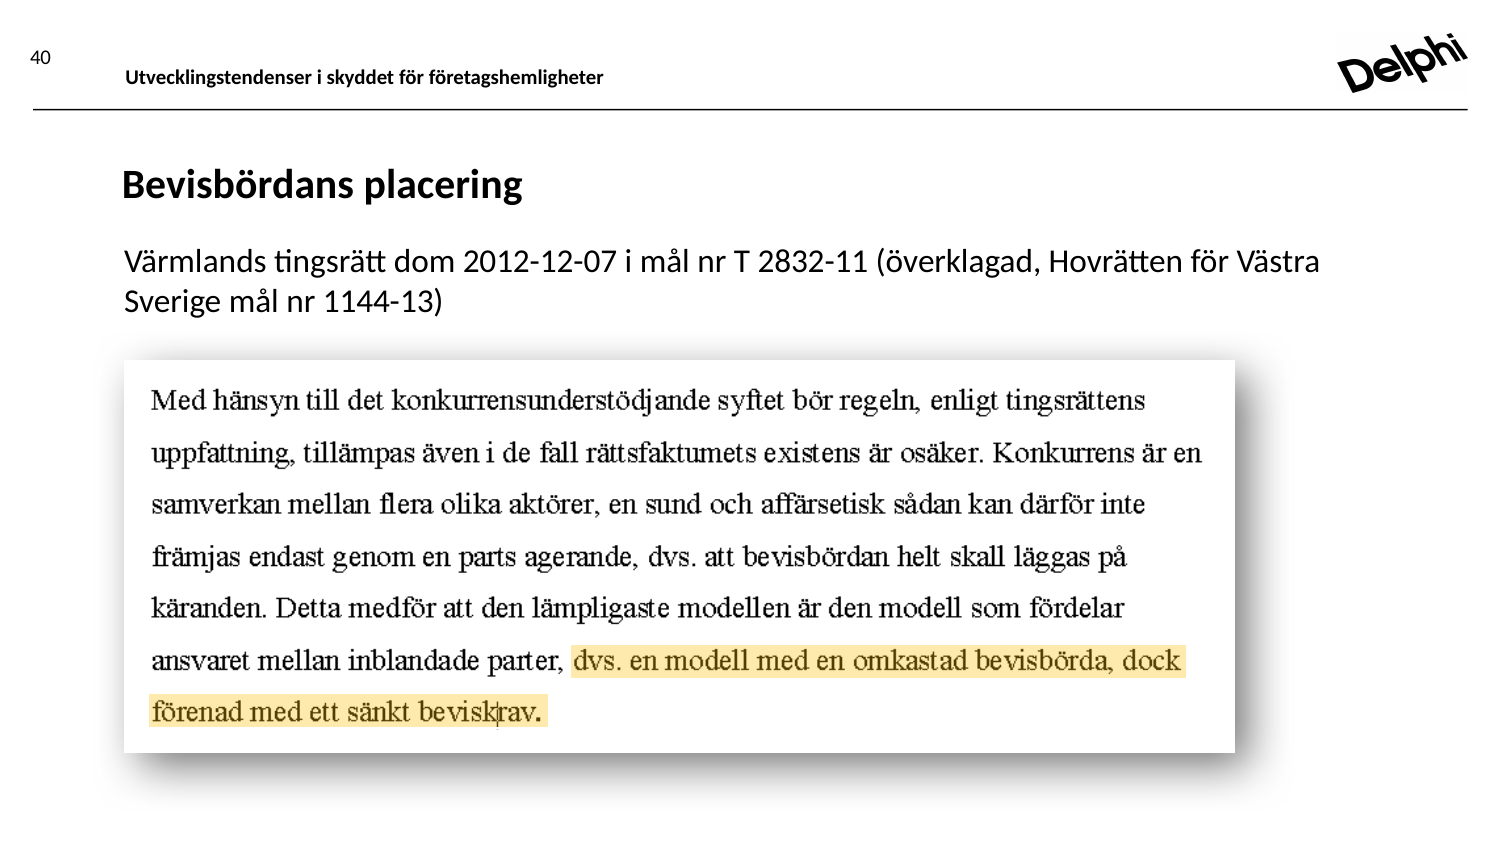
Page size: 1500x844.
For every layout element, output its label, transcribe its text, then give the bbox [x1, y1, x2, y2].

footer Utvecklingstendenser i skyddet för företagshemligheter [110, 58, 750, 94]
text_box Värmlands tingsrätt dom 2012-12-07 i mål nr T 2832-11 (överklagad, Hovrätten för Västra Sverige mål nr 1144-13) [109, 232, 1376, 327]
title Bevisbördans placering [106, 131, 1430, 232]
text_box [124, 360, 1235, 753]
picture [1337, 33, 1468, 93]
slide_number 40 [29, 43, 88, 73]
